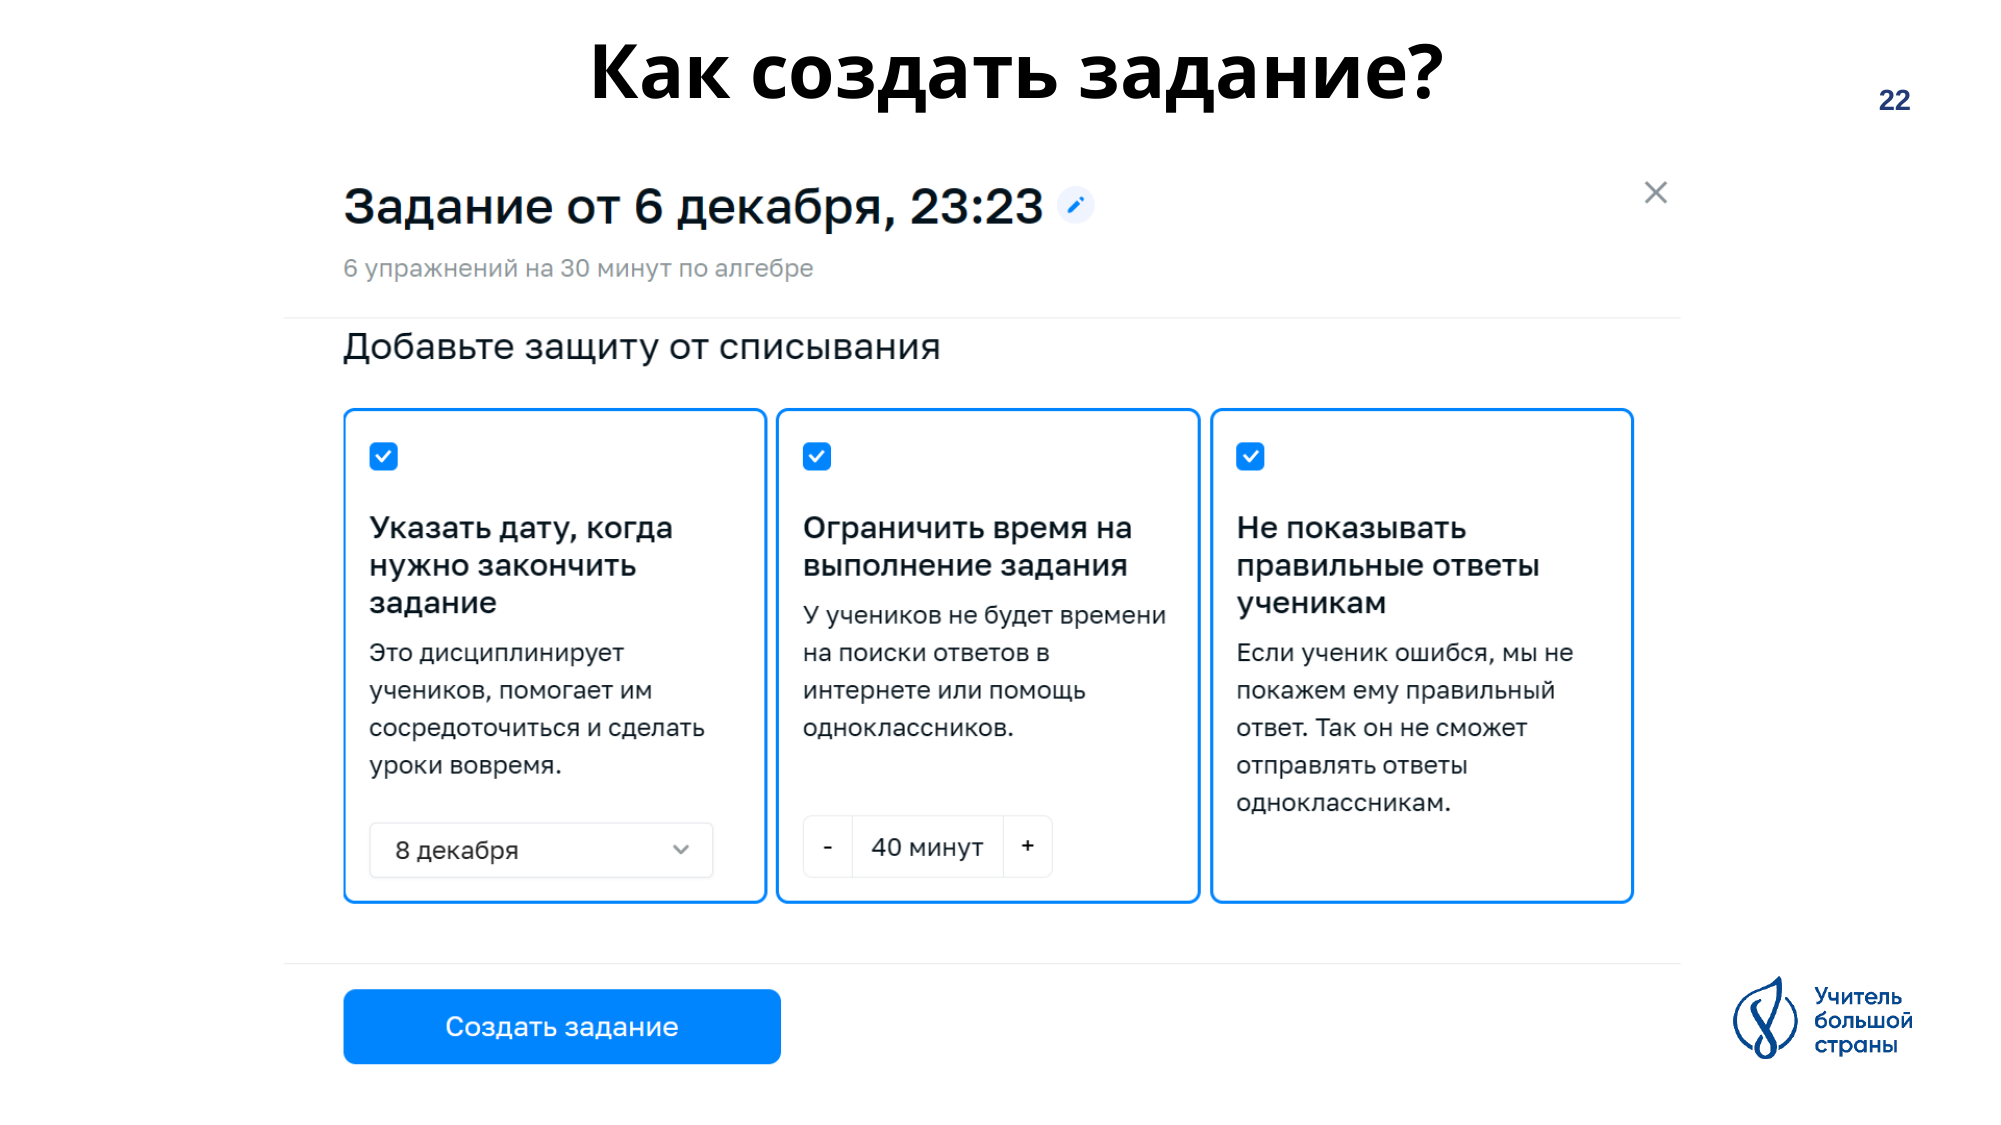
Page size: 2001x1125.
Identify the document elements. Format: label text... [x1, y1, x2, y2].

picture [1733, 976, 1912, 1059]
text_box Как создать задание? [238, 15, 1796, 121]
picture [283, 145, 1681, 1086]
